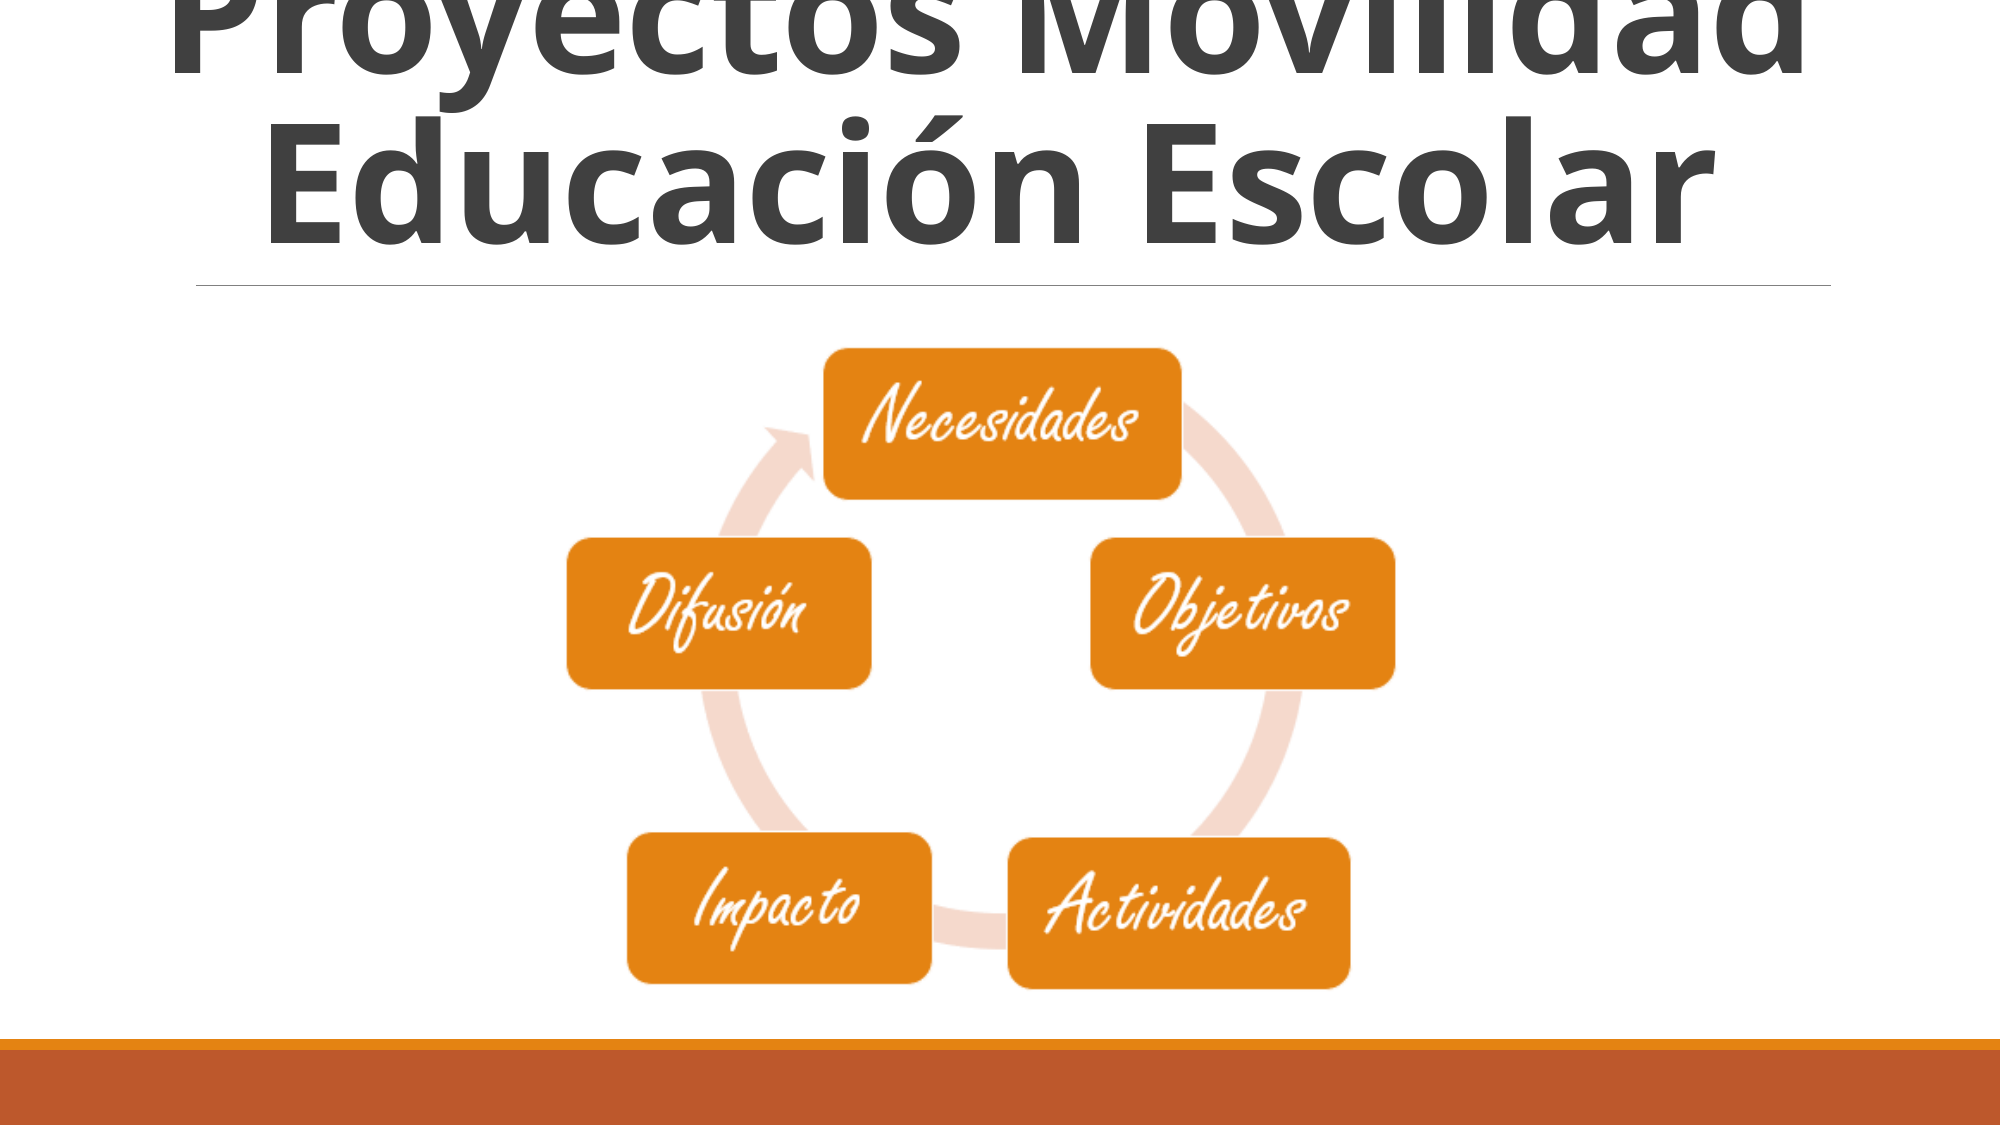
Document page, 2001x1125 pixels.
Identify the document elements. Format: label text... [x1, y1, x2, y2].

title Proyectos Movilidad Educación Escolar [145, 47, 1830, 285]
picture [208, 335, 1749, 1027]
